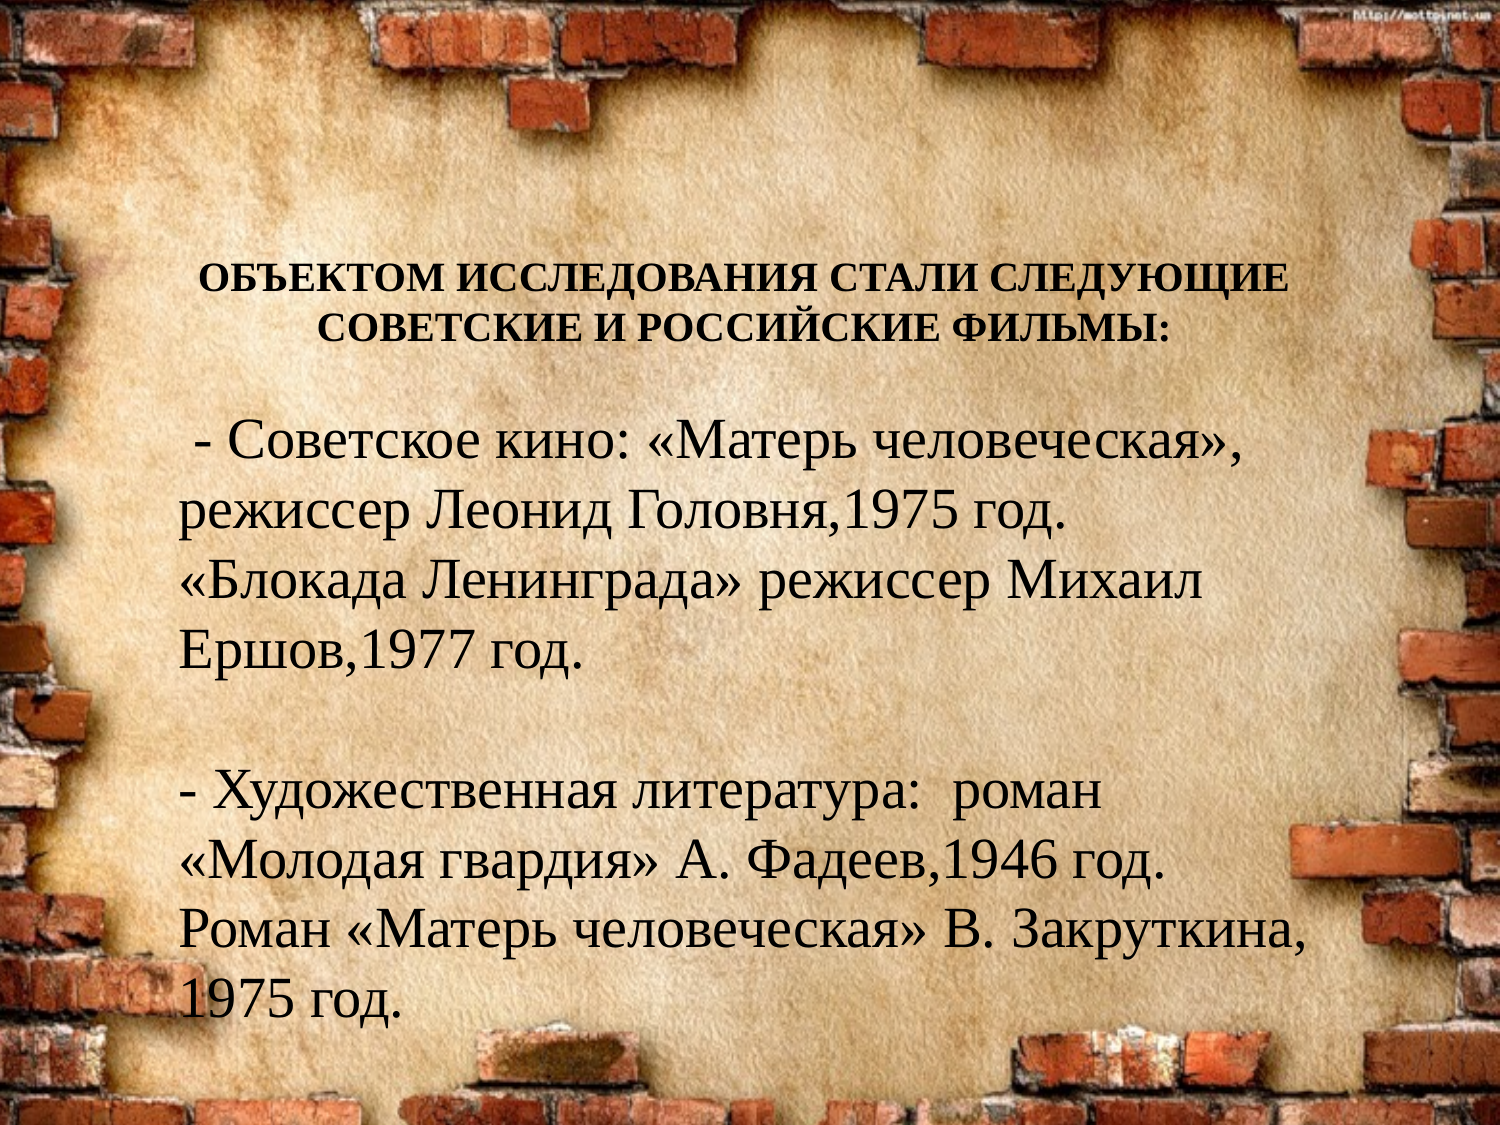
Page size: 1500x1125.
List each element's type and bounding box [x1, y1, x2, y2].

list [0, 0, 1500, 1125]
